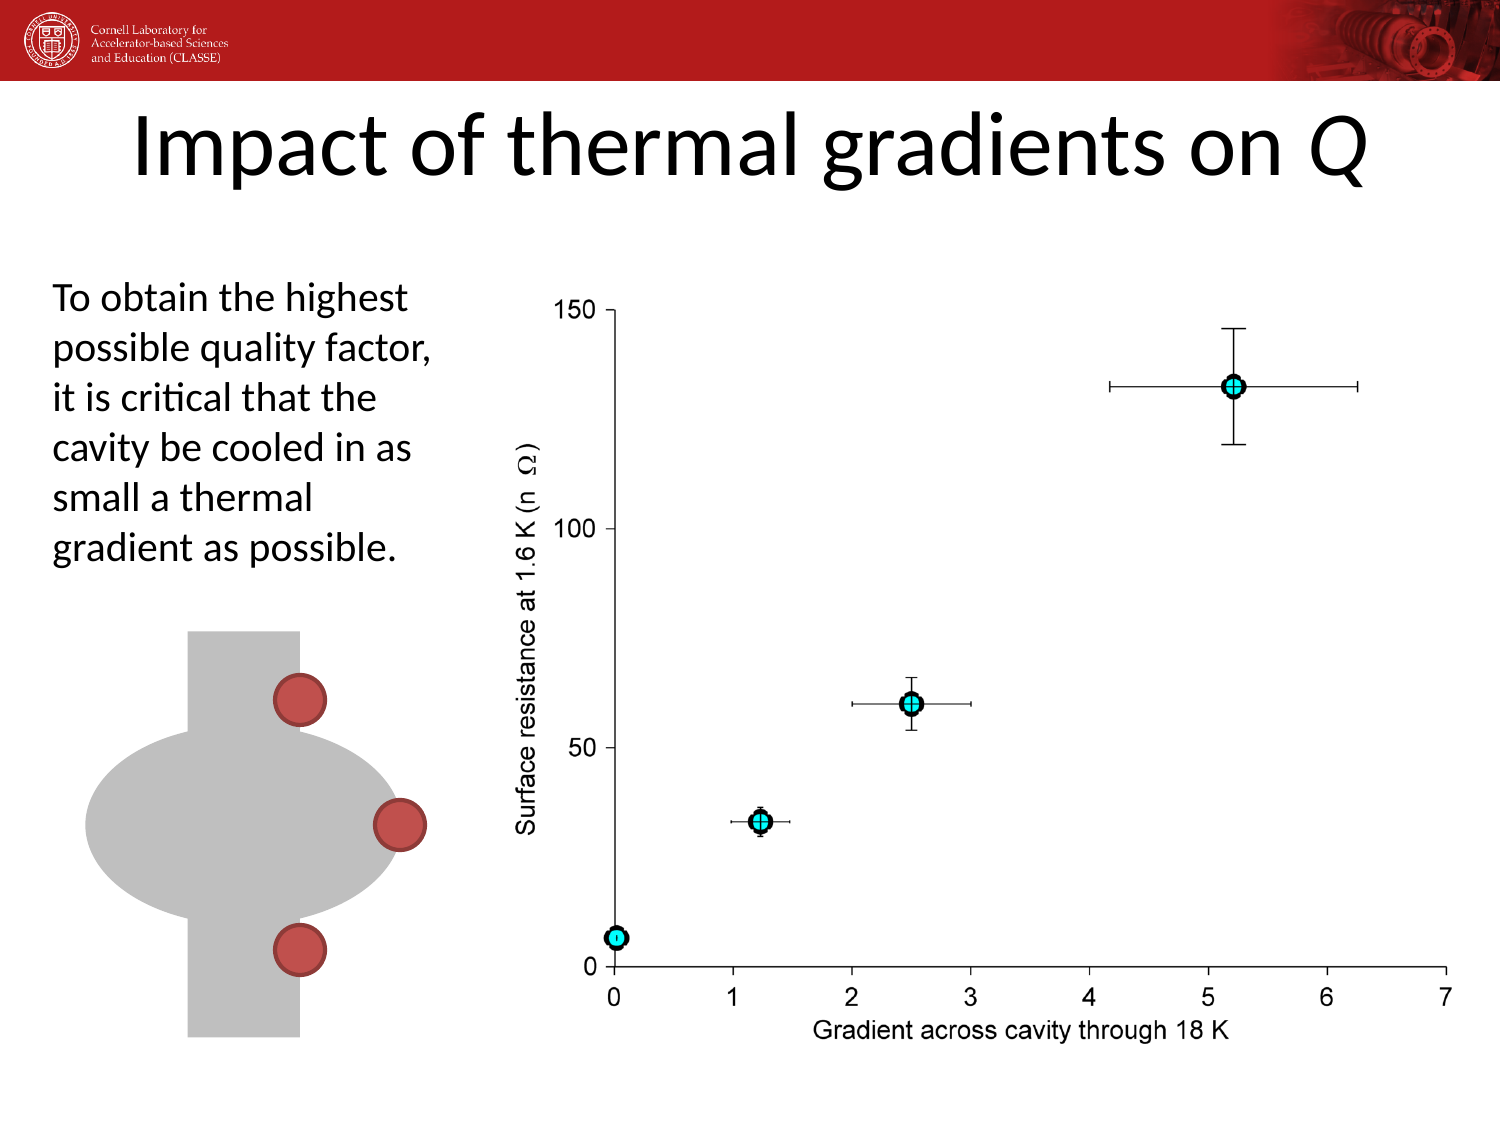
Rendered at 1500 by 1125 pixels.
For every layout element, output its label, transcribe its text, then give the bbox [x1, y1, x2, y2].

text_box [272, 922, 328, 978]
title Impact of thermal gradients on Q [75, 45, 1425, 233]
text_box [272, 672, 328, 728]
text_box To obtain the highest possible quality factor, it is critical that the cavity be cooled in as small a thermal gradient as possible. [37, 262, 475, 578]
text_box [185, 629, 302, 1040]
picture [0, 0, 1500, 81]
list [515, 299, 1453, 1044]
text_box [83, 729, 185, 921]
text_box [302, 729, 398, 921]
text_box [372, 797, 428, 853]
